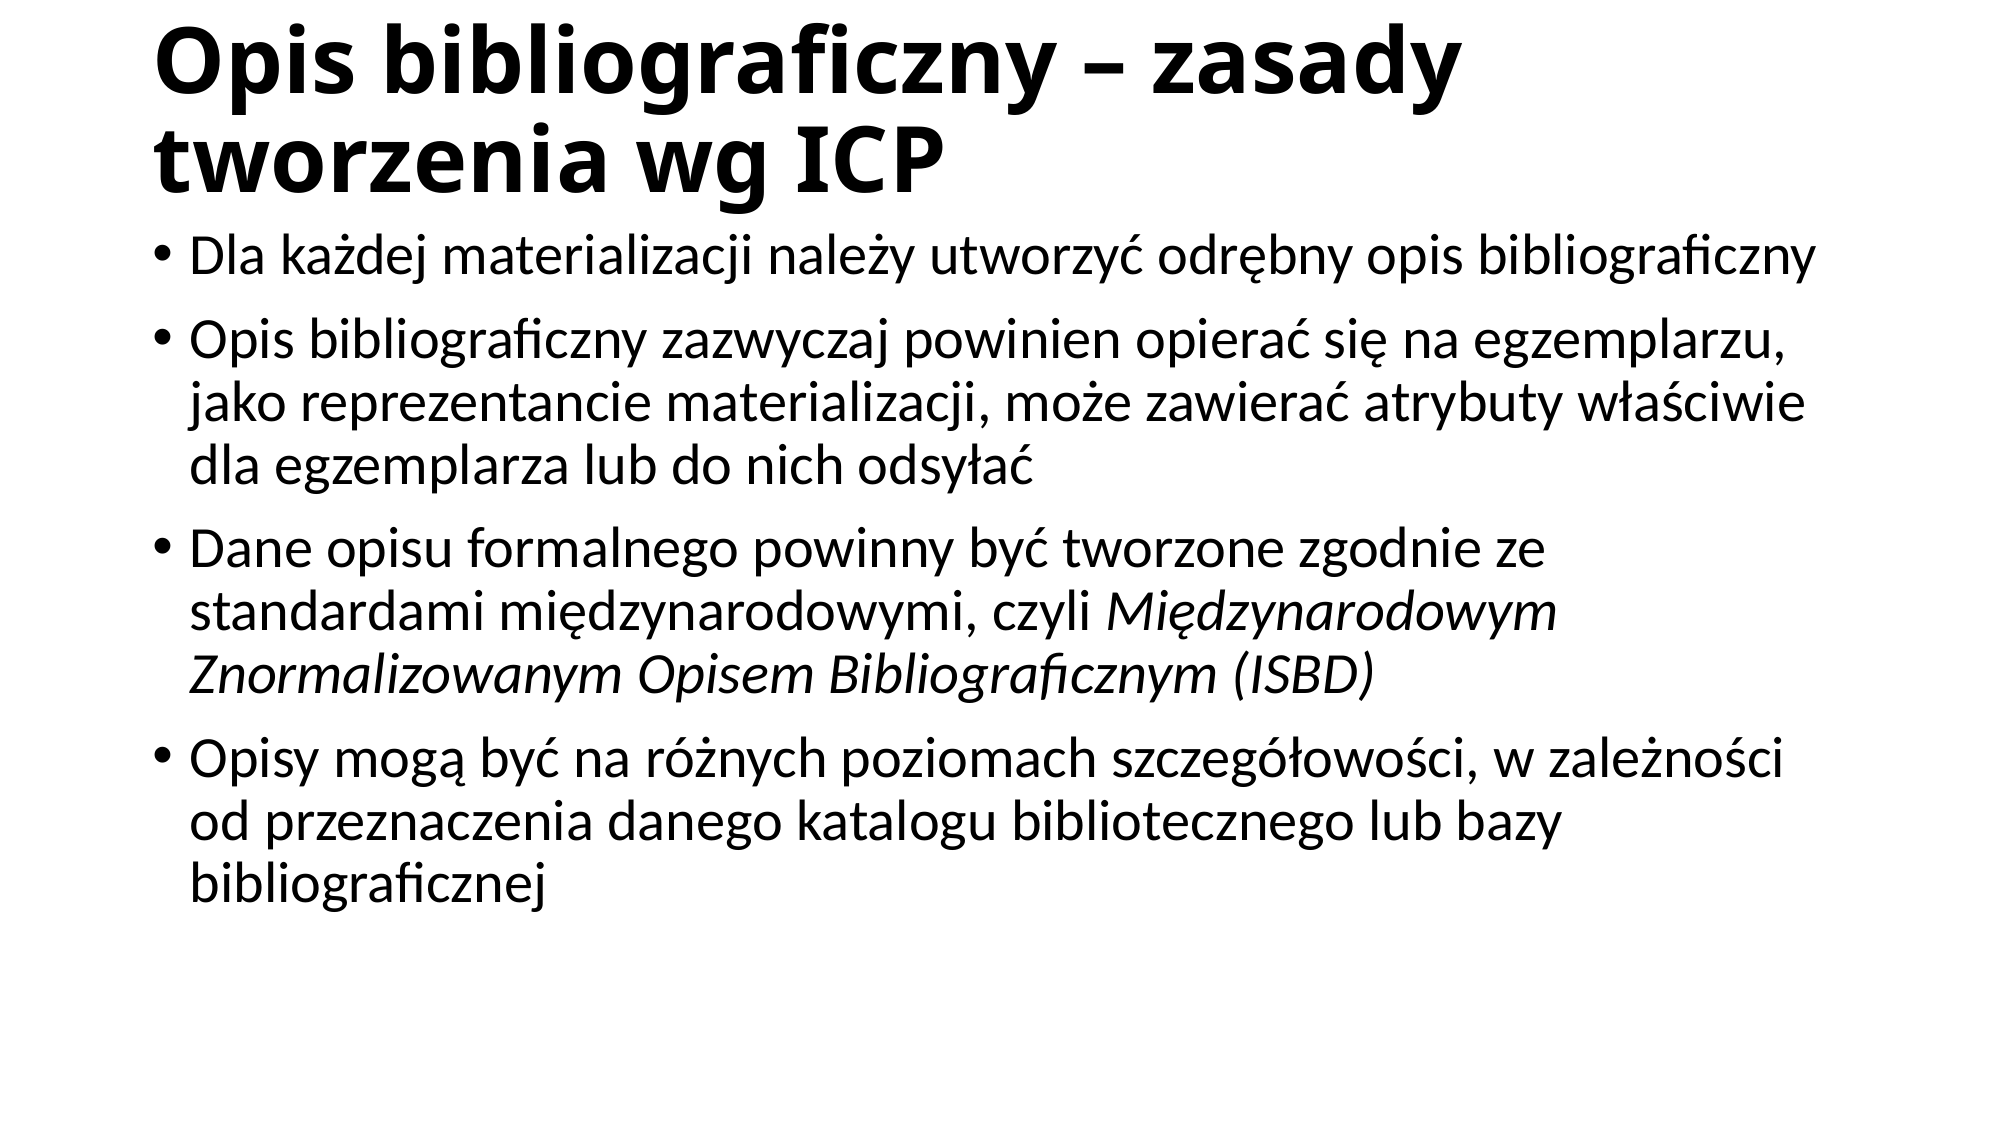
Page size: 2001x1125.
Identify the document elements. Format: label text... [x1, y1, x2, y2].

list Dla każdej materializacji należy utworzyć odrębny opis bibliograficzny Opis bibliograficzny zazwyczaj powinien opierać się na egzemplarzu, jako reprezentancie materializacji, może zawierać atrybuty właściwie dla egzemplarza lub do nich odsyłać Dane opisu formalnego powinny być tworzone zgodnie ze standardami międzynarodowymi, czyli Międzynarodowym Znormalizowanym Opisem Bibliograficznym (ISBD) Opisy mogą być na różnych poziomach szczegółowości, w zależności od przeznaczenia danego katalogu bibliotecznego lub bazy bibliograficznej [137, 217, 1863, 1060]
title Opis bibliograficzny – zasady tworzenia wg ICP [137, 59, 1863, 217]
